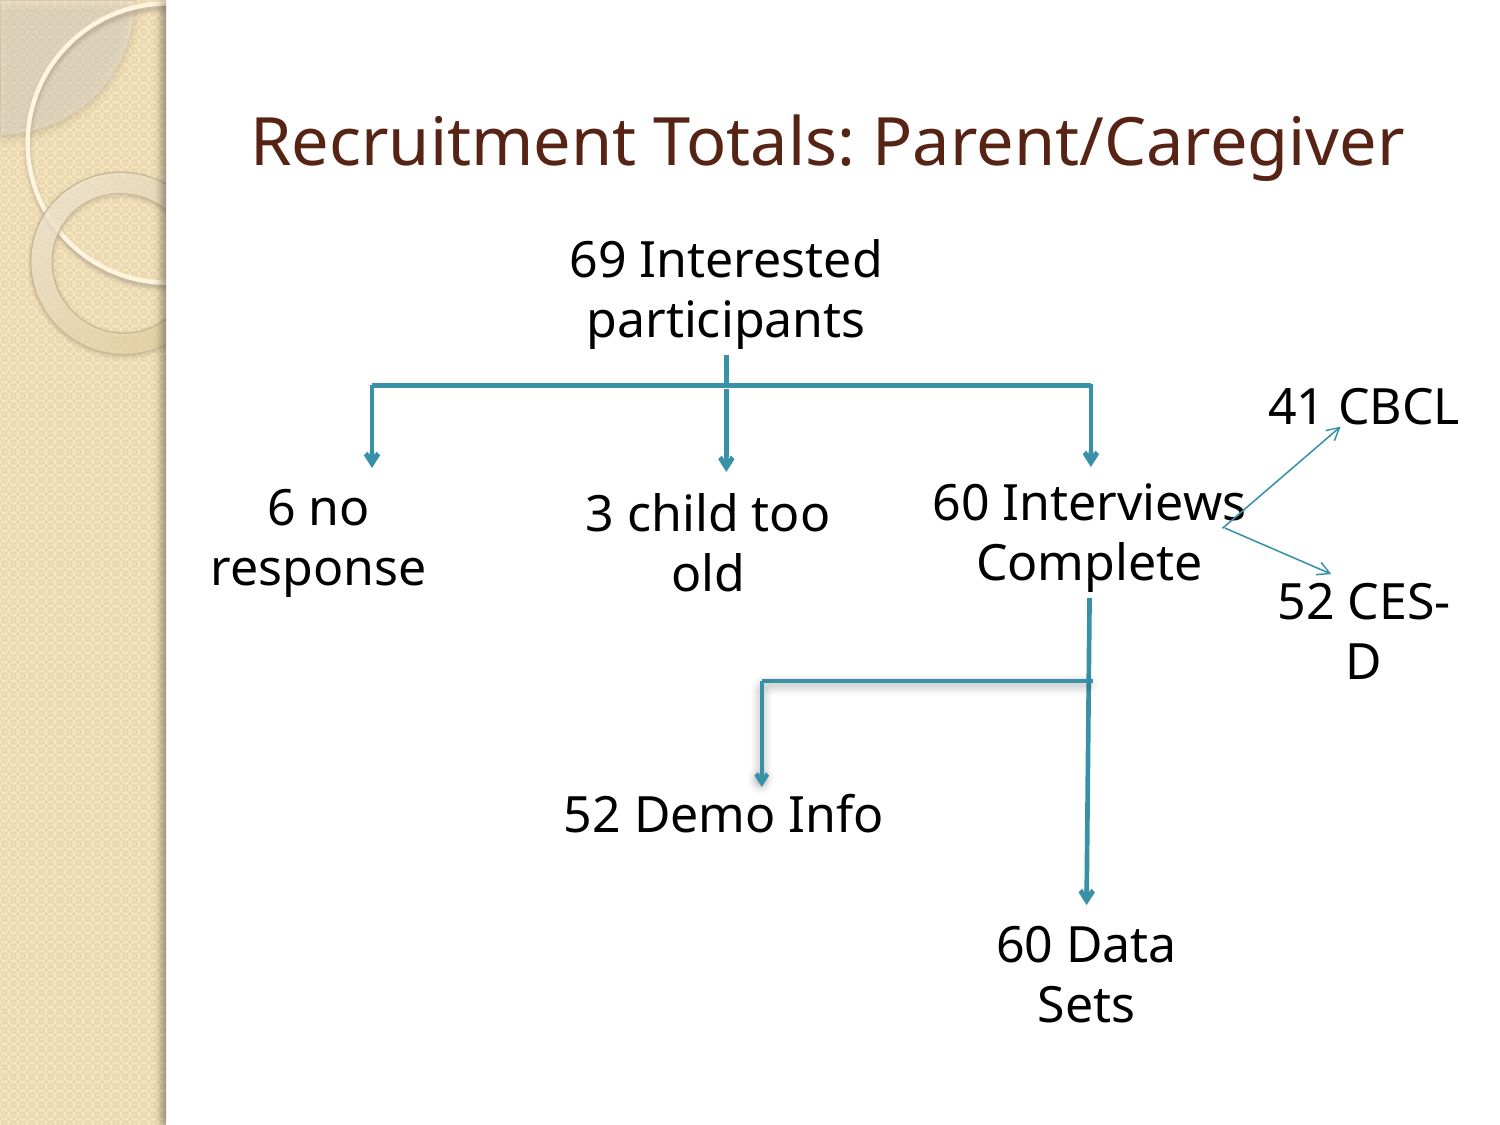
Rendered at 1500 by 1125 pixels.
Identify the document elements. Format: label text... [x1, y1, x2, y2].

text_box 6 no response [147, 467, 491, 603]
text_box 60 Data Sets [927, 905, 1247, 1040]
title Recruitment Totals: Parent/Caregiver [235, 45, 1466, 233]
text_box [1224, 527, 1332, 575]
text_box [1086, 599, 1090, 680]
text_box 3 child too old [536, 473, 880, 609]
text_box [1086, 689, 1090, 906]
text_box 52 CES-D [1246, 562, 1483, 698]
text_box 52 Demo Info [549, 775, 963, 850]
text_box 60 Interviews Complete [885, 463, 1246, 599]
text_box 69 Interested participants [419, 219, 1034, 355]
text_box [1222, 426, 1341, 529]
text_box 41 CBCL [1246, 366, 1483, 442]
